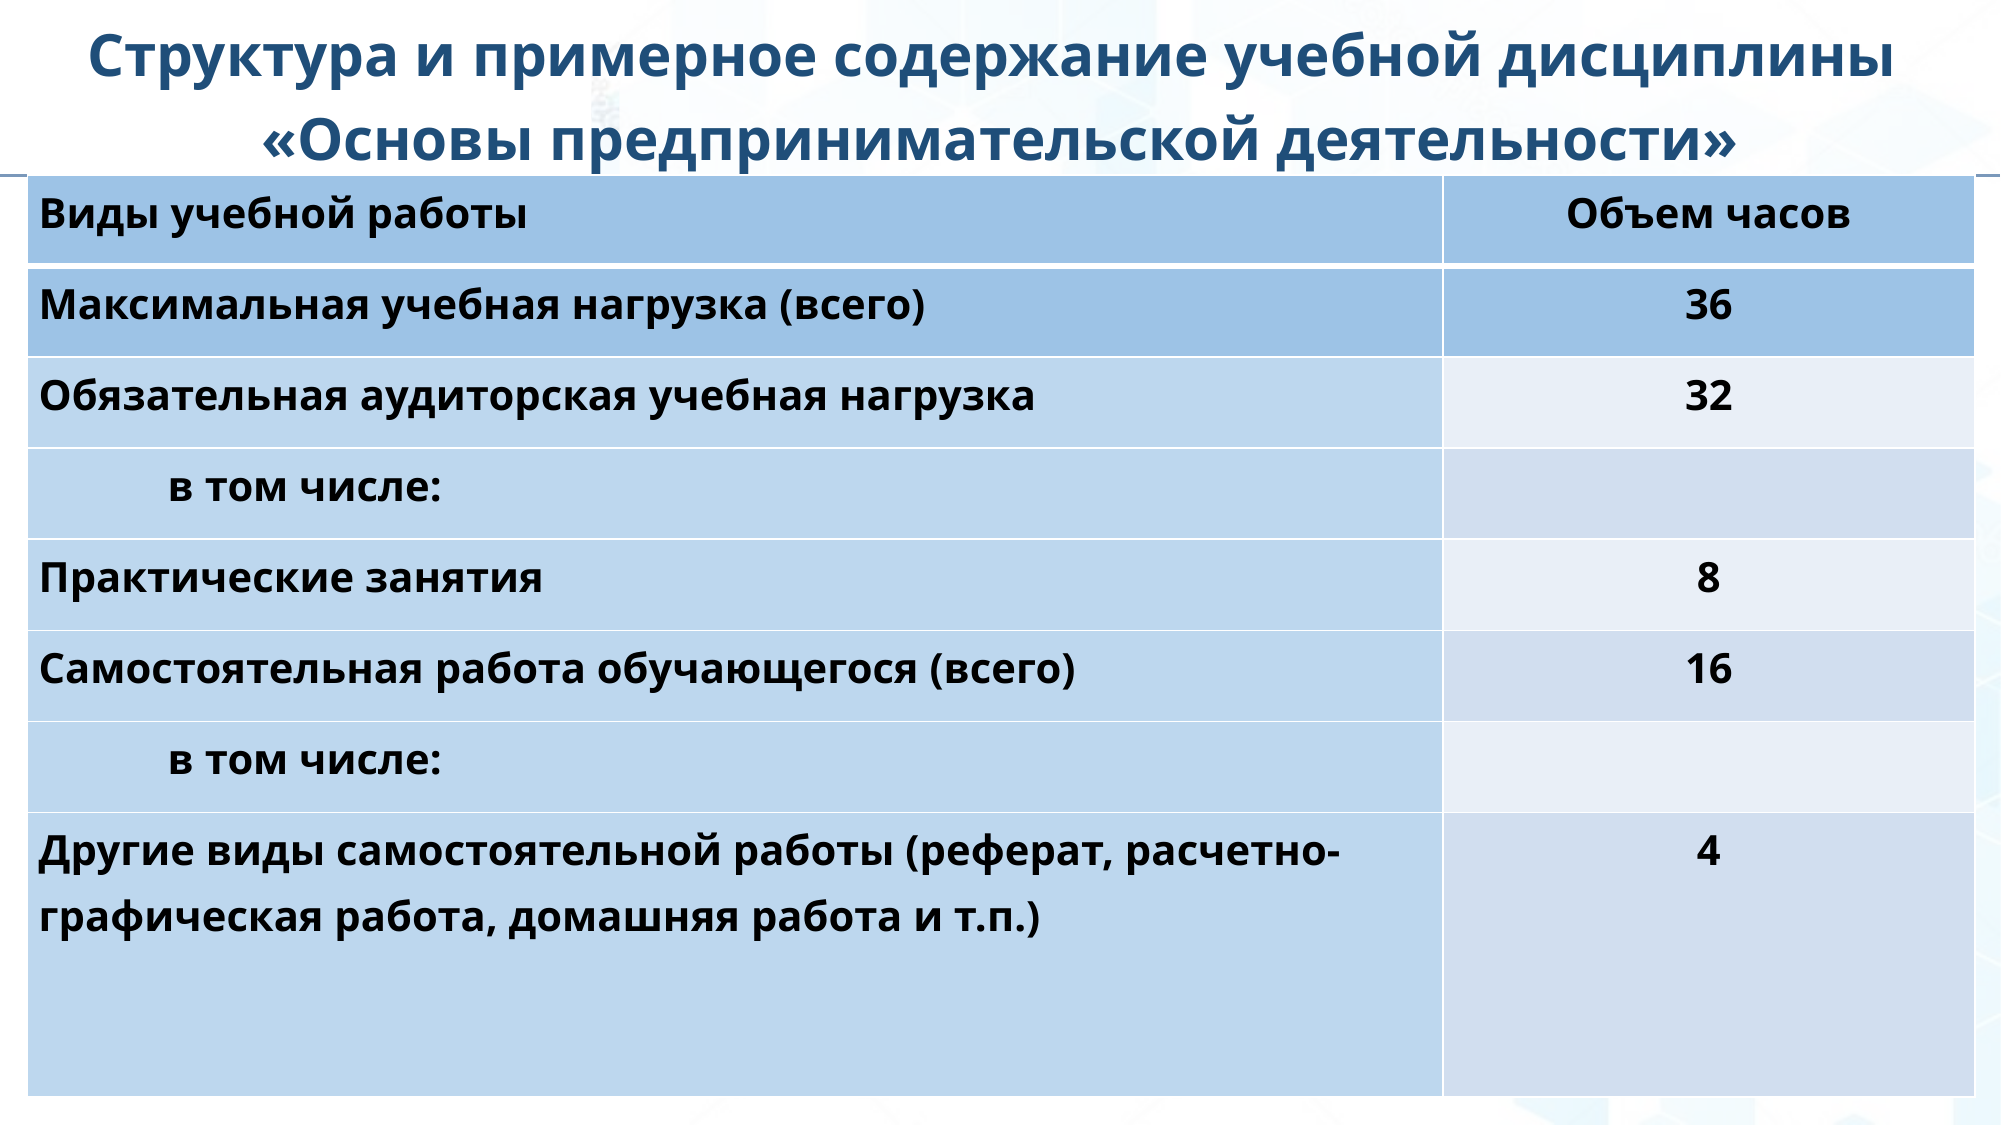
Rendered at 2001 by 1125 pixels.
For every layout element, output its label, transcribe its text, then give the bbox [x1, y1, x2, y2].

table_cell Практические занятия [28, 540, 591, 630]
picture [591, 0, 2001, 1125]
table_cell в том числе: [28, 722, 591, 812]
table_cell в том числе: [28, 449, 591, 538]
text_box Структура и примерное содержание учебной дисциплины «Основы предпринимательской деятельности» [0, 18, 591, 159]
table_cell Максимальная учебная нагрузка (всего) [28, 269, 591, 356]
table_header Виды учебной работы [28, 176, 591, 263]
table_cell Обязательная аудиторская учебная нагрузка [28, 358, 591, 447]
table_cell Самостоятельная работа обучающегося (всего) [28, 631, 591, 721]
table_cell Другие виды самостоятельной работы (реферат, расчетно-графическая работа, домашняя работа и т.п.) [28, 813, 591, 1096]
